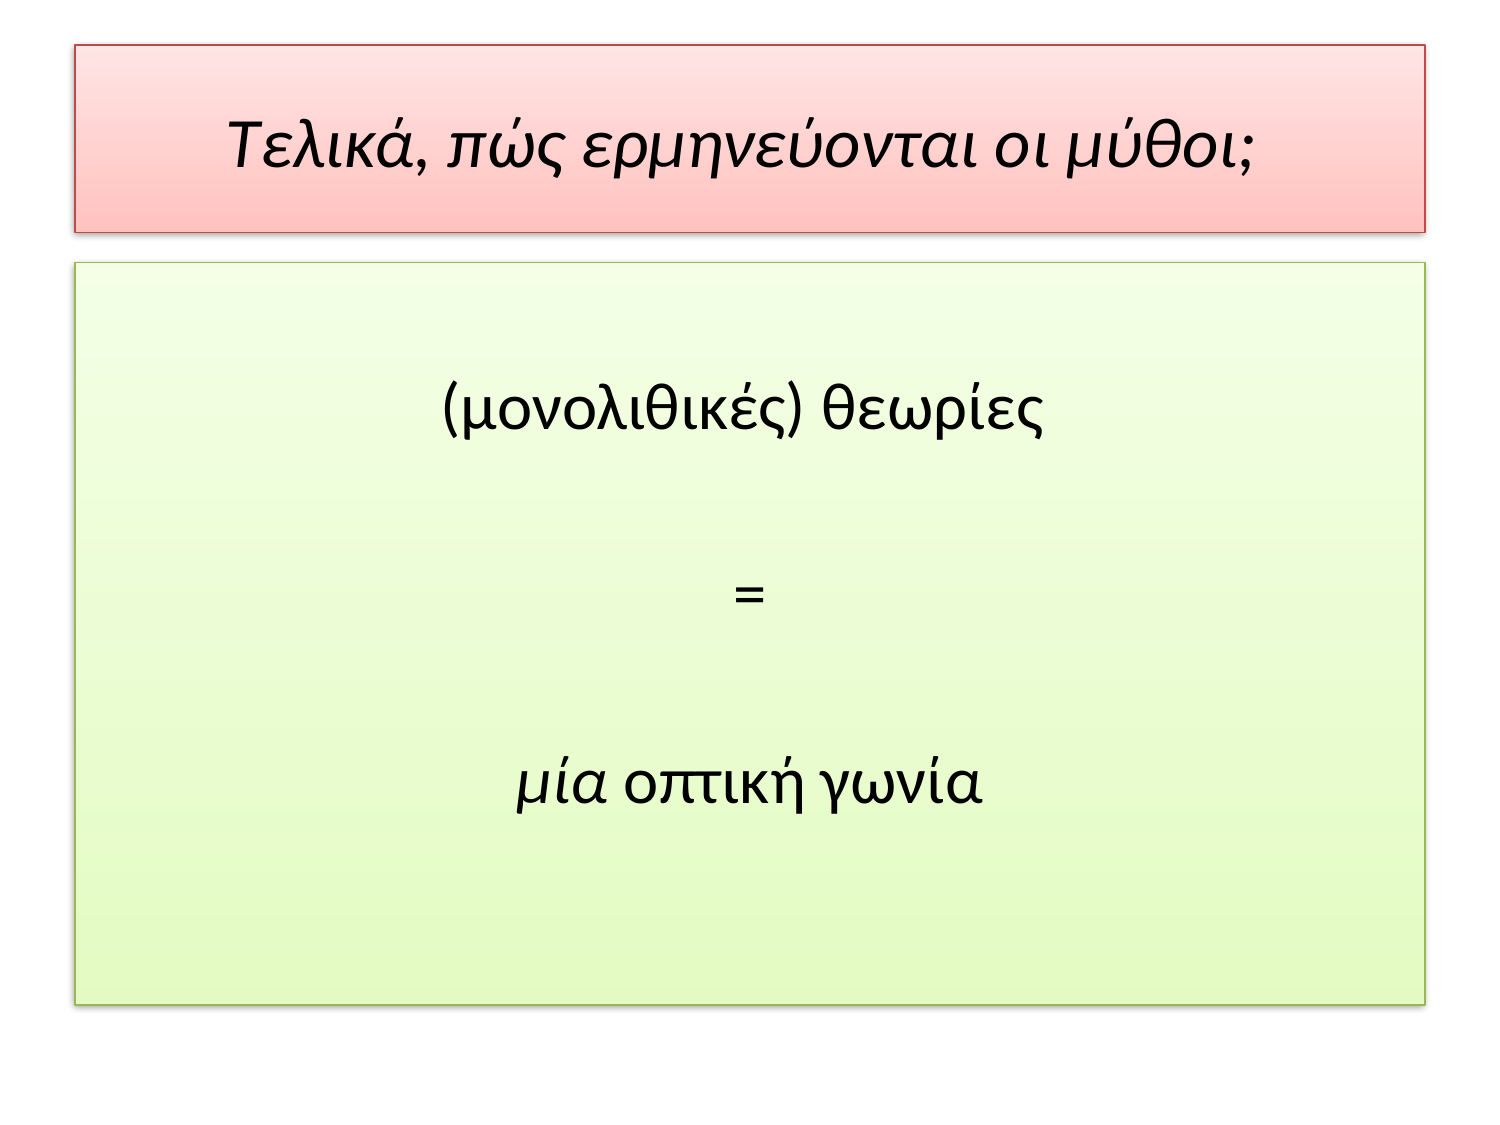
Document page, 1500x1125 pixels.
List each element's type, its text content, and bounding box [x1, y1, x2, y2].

list (μονολιθικές) θεωρίες = μία οπτική γωνία [74, 262, 1426, 1006]
title Τελικά, πώς ερμηνεύονται οι μύθοι; [74, 44, 1426, 233]
